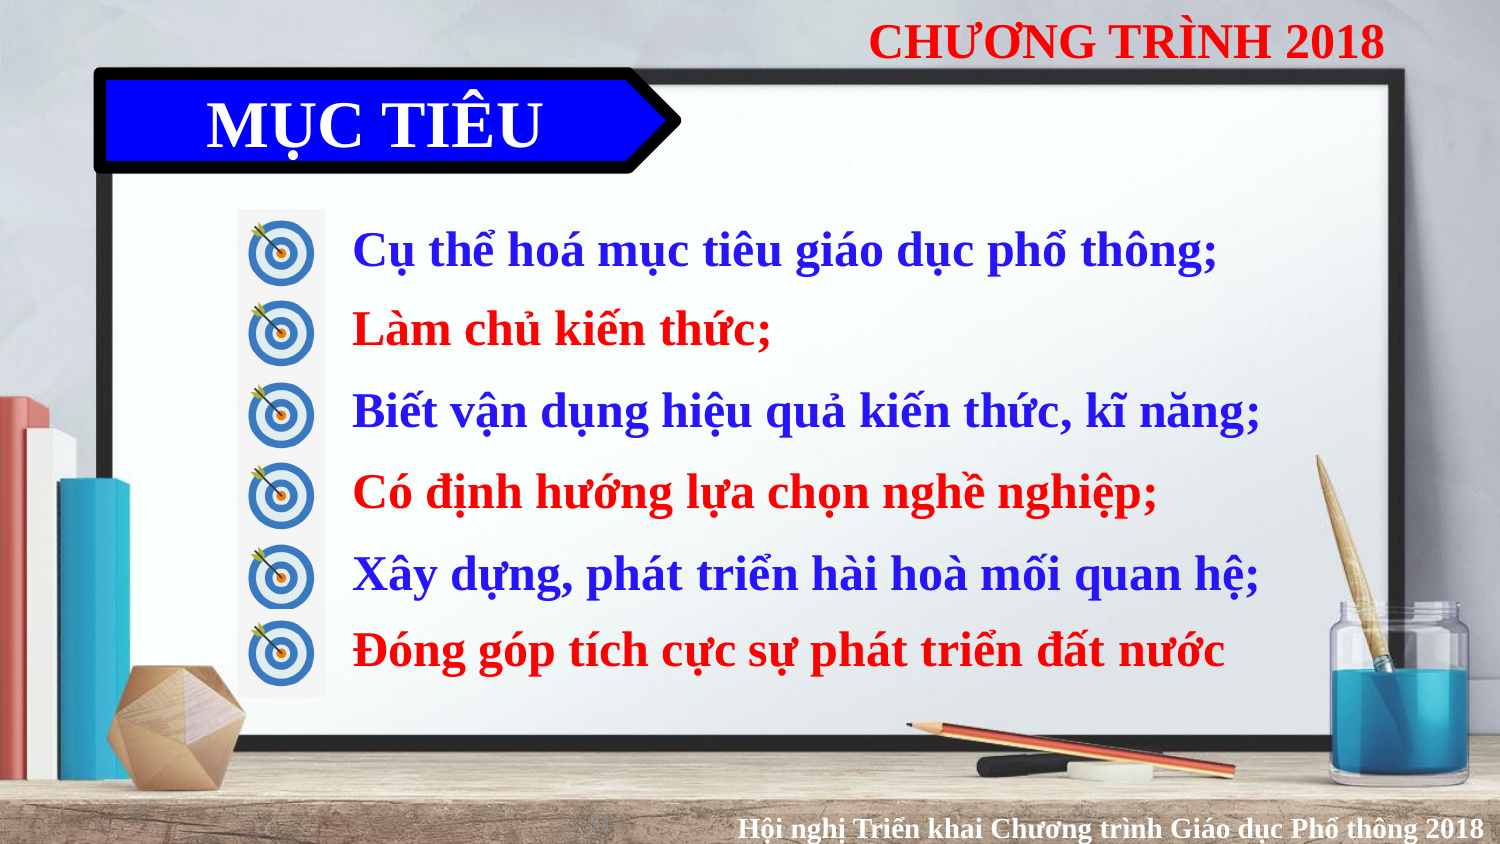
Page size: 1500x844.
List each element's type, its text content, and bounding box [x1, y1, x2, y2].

text_box Làm chủ kiến thức; [337, 288, 1275, 364]
text_box Đóng góp tích cực sự phát triển đất nước [337, 608, 1275, 684]
text_box Có định hướng lựa chọn nghề nghiệp; [337, 450, 1275, 526]
text_box Hội nghị Triển khai Chương trình Giáo dục Phổ thông 2018 [0, 802, 1500, 844]
text_box MỤC TIÊU [97, 71, 678, 170]
text_box Cụ thể hoá mục tiêu giáo dục phổ thông; [337, 208, 1275, 284]
text_box Biết vận dụng hiệu quả kiến thức, kĩ năng; [337, 370, 1300, 446]
text_box [987, 364, 1275, 370]
text_box CHƯƠNG TRÌNH 2018 [762, 1, 1400, 76]
picture [0, 0, 1500, 802]
text_box Xây dựng, phát triển hài hoà mối quan hệ; [337, 532, 1300, 608]
